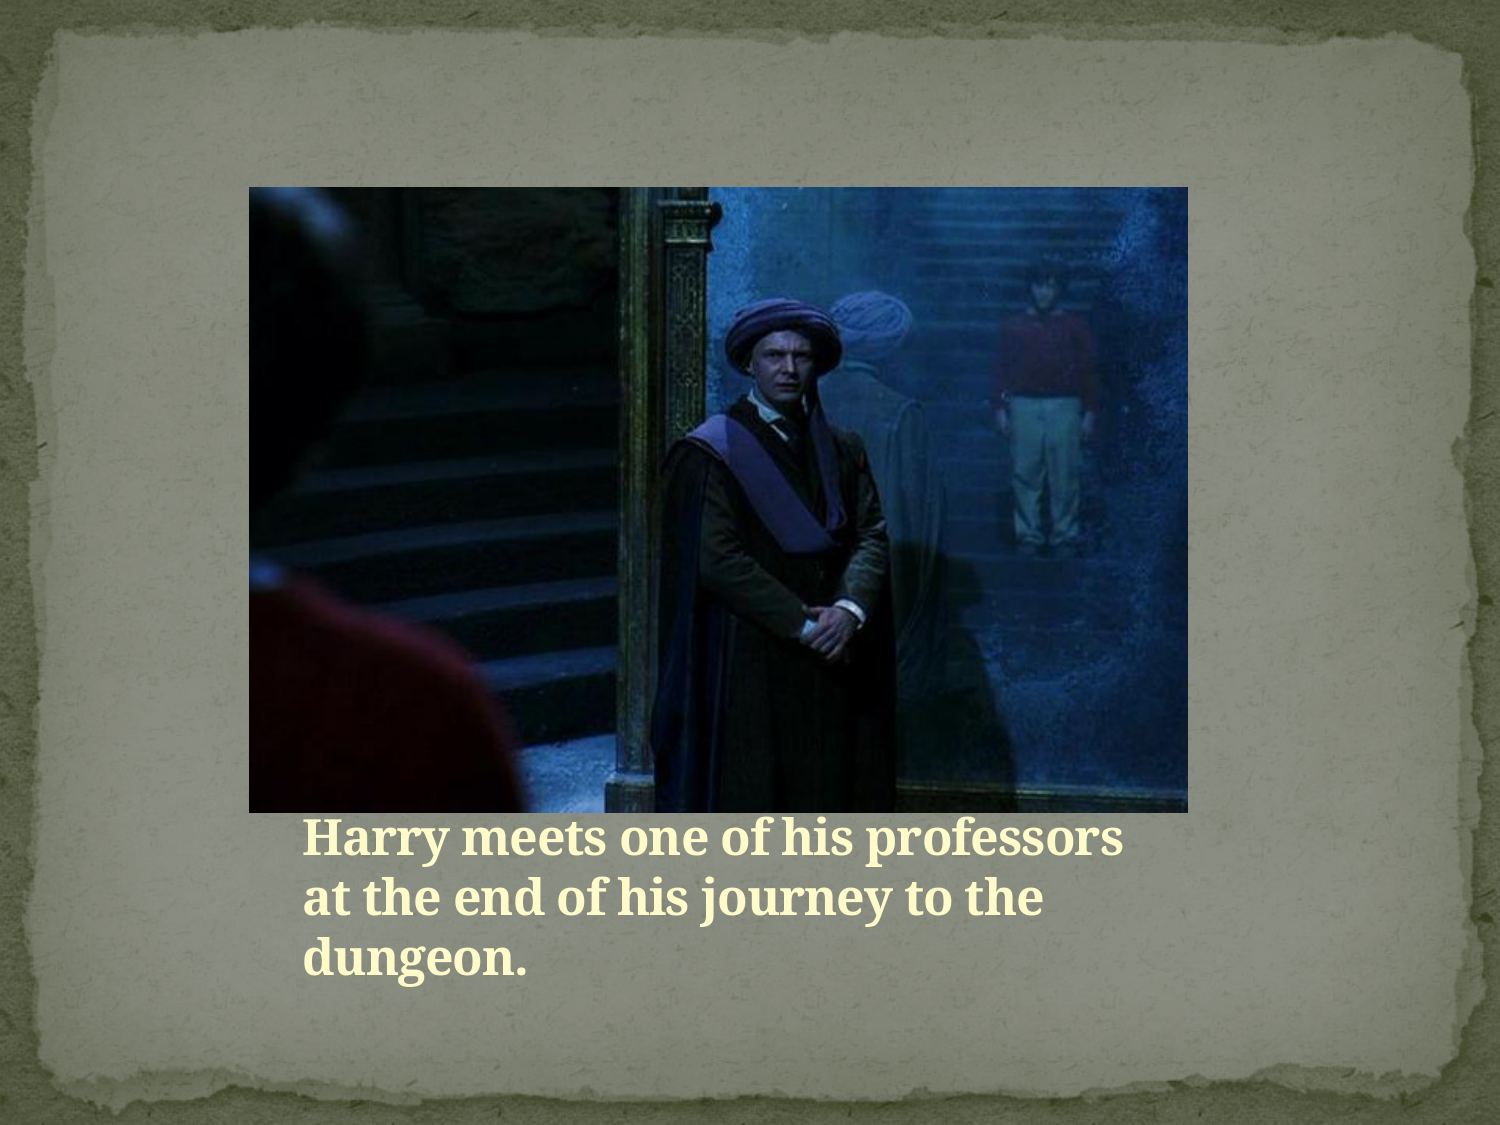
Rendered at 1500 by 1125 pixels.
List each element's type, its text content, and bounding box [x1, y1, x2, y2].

title Harry meets one of his professors at the end of his journey to the dungeon. [287, 899, 1188, 993]
picture [249, 187, 1188, 813]
